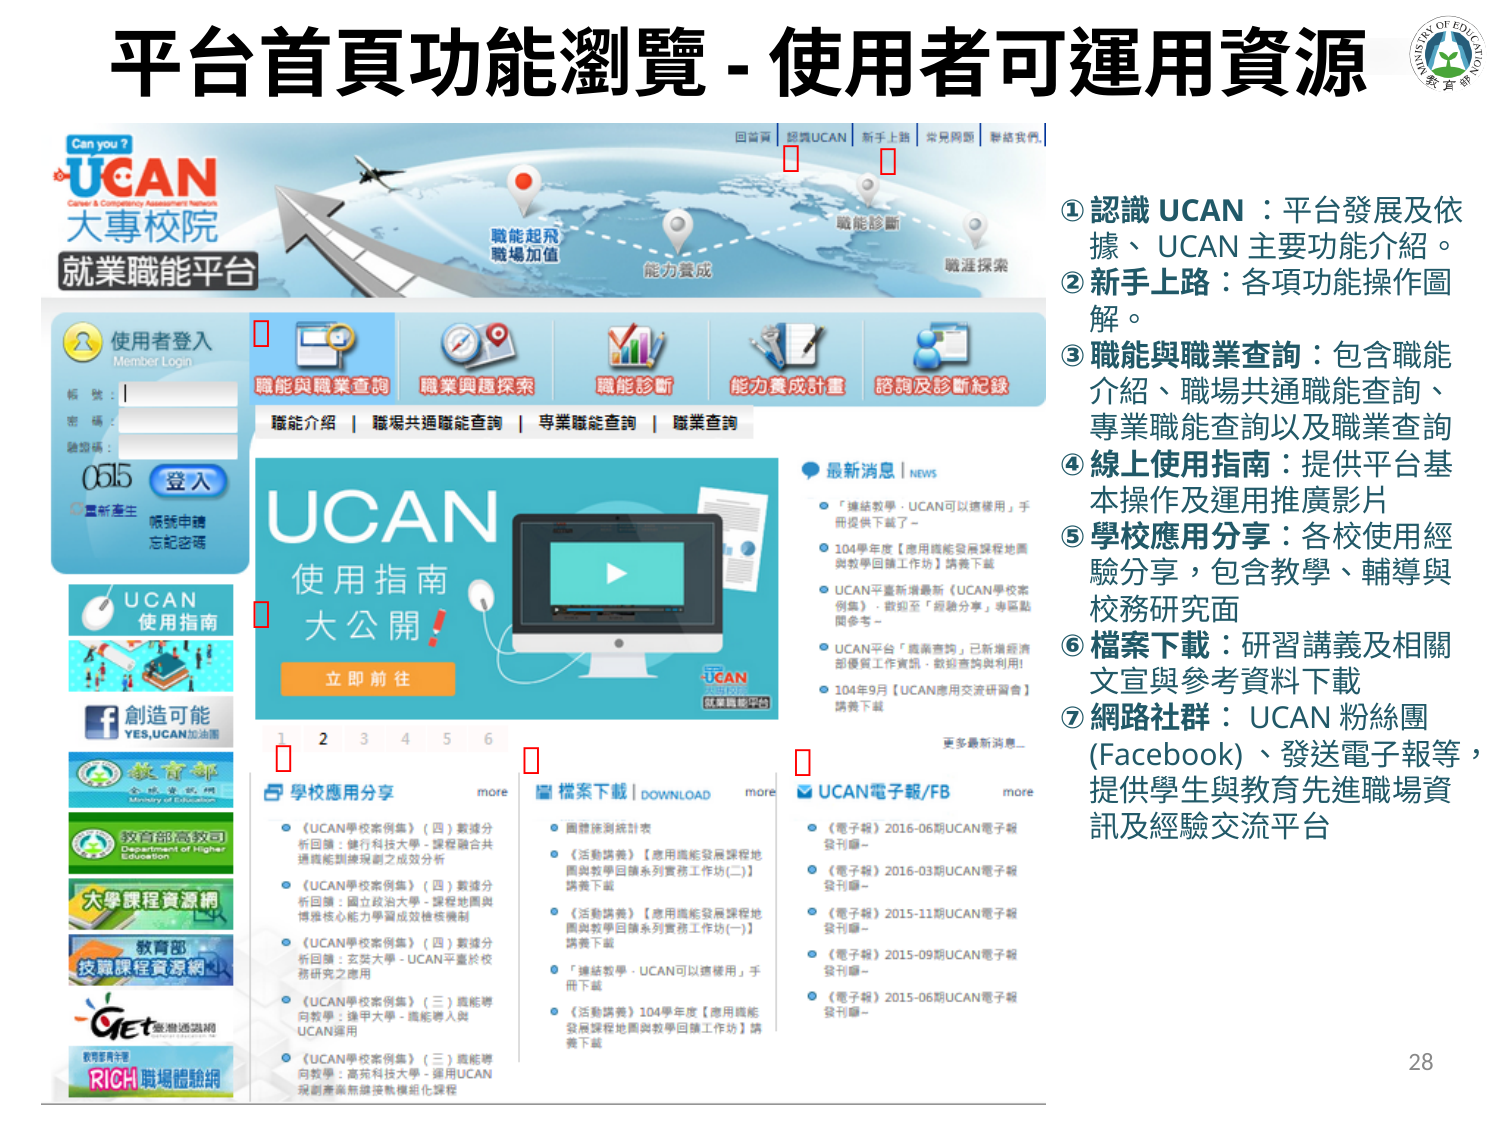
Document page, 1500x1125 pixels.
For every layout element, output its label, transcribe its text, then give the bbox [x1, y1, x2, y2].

picture [1414, 15, 1487, 93]
picture [41, 123, 1046, 1105]
text_box 認識UCAN：平台發展及依據、UCAN主要功能介紹。 新手上路：各項功能操作圖解。 職能與職業查詢：包含職能介紹、職場共通職能查詢、專業職能查詢以及職業查詢 線上使用指南：提供平台基本操作及運用推廣影片 學校應用分享：各校使用經驗分享，包含教學、輔導與校務研究面 檔案下載：研習講義及相關文宣與參考資料下載 網路社群：UCAN粉絲團(Facebook)、發送電子報等，提供學生與教育先進職場資訊及經驗交流平台 [1046, 183, 1483, 852]
text_box 平台首頁功能瀏覽-使用者可運用資源 [63, 7, 1414, 114]
